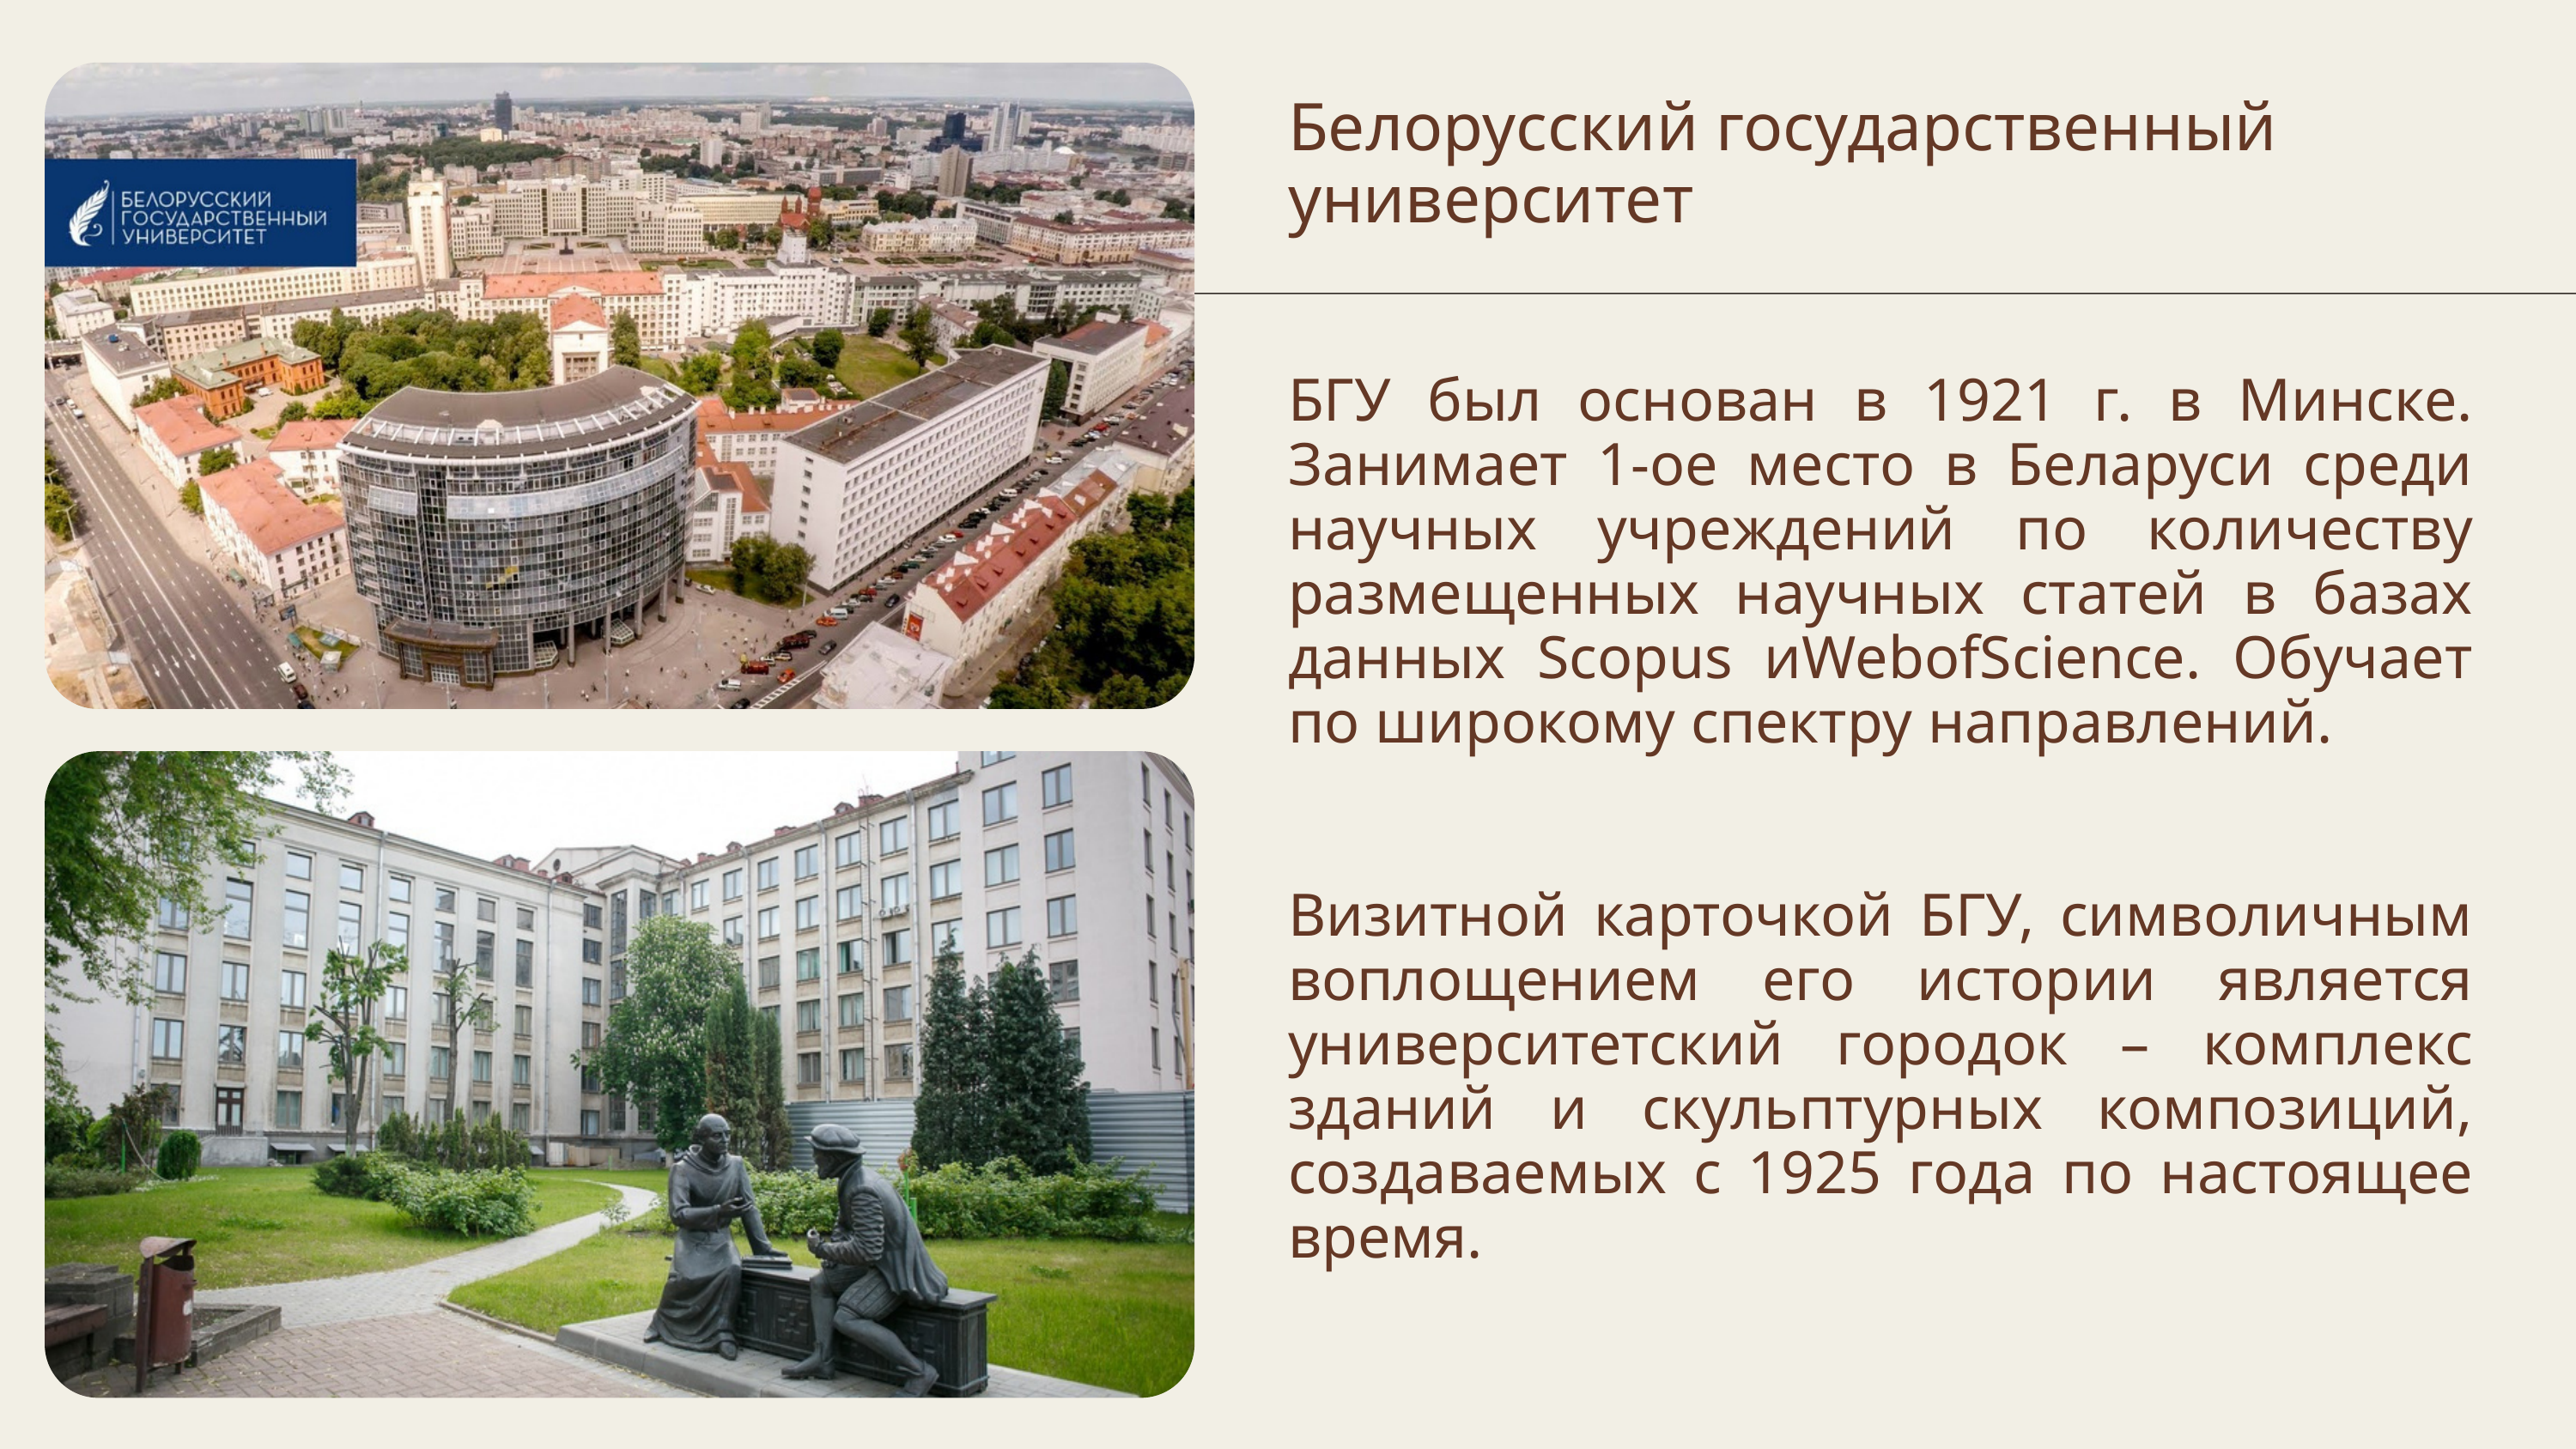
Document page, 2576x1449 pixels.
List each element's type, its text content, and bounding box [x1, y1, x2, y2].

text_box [44, 750, 1195, 1398]
text_box Белорусский государственный университет [1288, 91, 2576, 237]
text_box БГУ был основан в 1921 г. в Минске. Занимает 1-ое место в Беларуси среди научных учреждений по количеству размещенных научных статей в базах данных Scopus иWebofScience. Обучает по широкому спектру направлений. Визитной карточкой БГУ, символичным воплощением его истории является университетский городок – комплекс зданий и скульптурных композиций, создаваемых с 1925 года по настоящее время. [1288, 367, 2474, 1335]
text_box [44, 62, 1195, 710]
